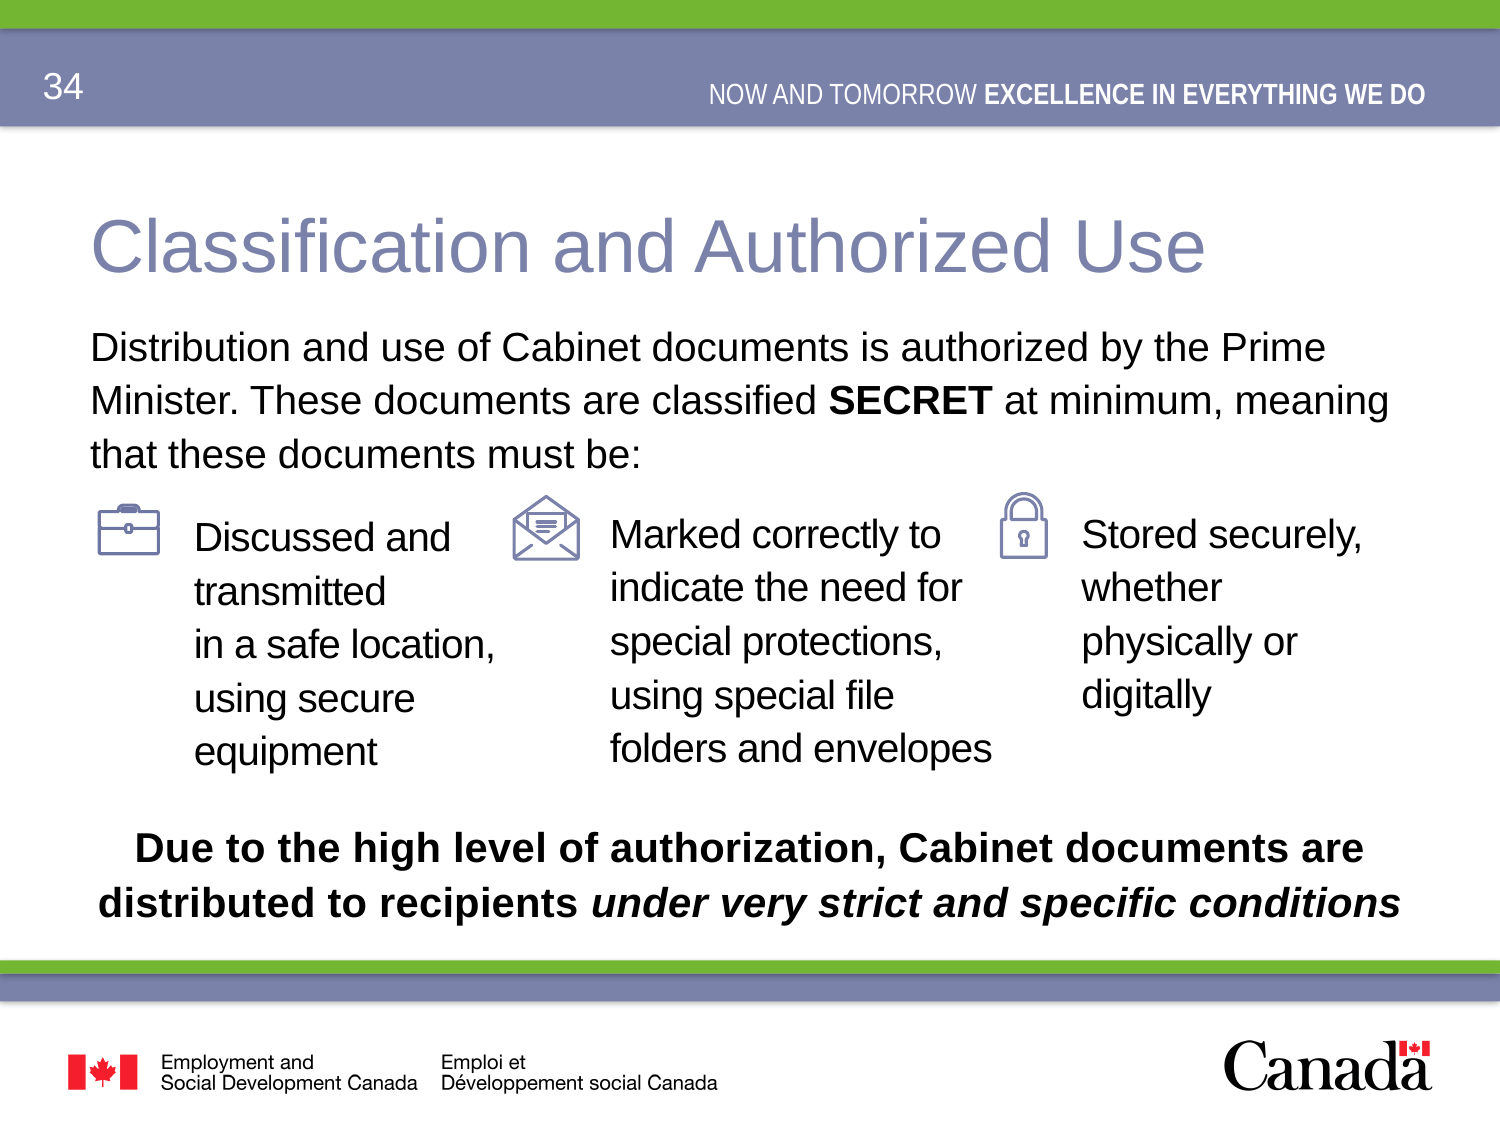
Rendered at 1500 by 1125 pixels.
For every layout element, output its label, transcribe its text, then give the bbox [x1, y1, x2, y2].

list Distribution and use of Cabinet documents is authorized by the Prime Minister. These documents are classified SECRET at minimum, meaning that these documents must be: [75, 308, 1479, 743]
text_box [513, 496, 579, 560]
title Classification and Authorized Use [75, 149, 1425, 337]
text_box Stored securely, whether physically or digitally [1066, 495, 1400, 725]
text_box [98, 504, 159, 554]
text_box Discussed and transmitted in a safe location, using secure equipment [179, 498, 523, 782]
picture [0, 1040, 1499, 1110]
text_box Marked correctly to indicate the need for special protections, using special file folders and envelopes [565, 495, 1024, 856]
text_box Due to the high level of authorization, Cabinet documents are distributed to recipients under very strict and specific conditions [74, 808, 1427, 934]
